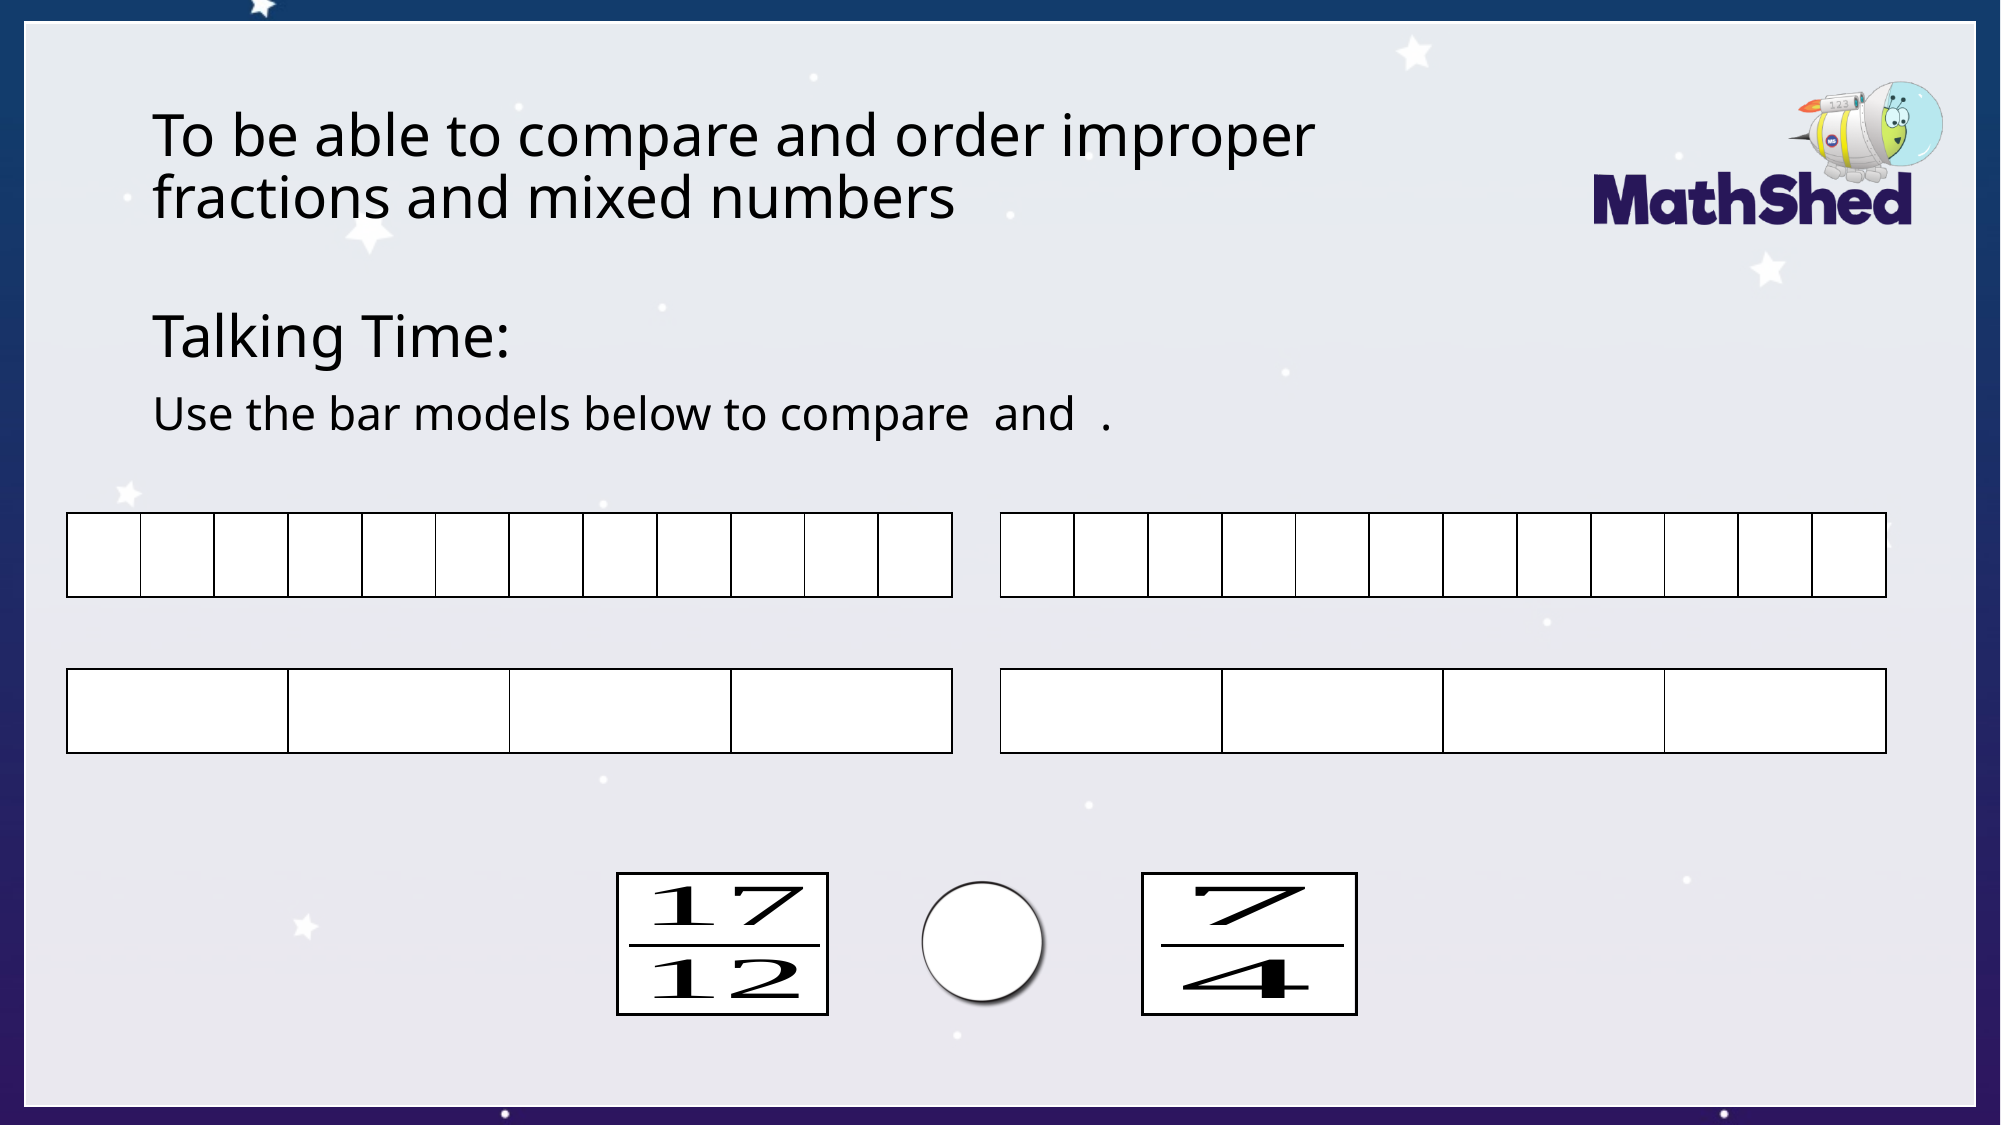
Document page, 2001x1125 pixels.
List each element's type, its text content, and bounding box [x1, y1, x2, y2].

table_header [1518, 514, 1590, 596]
table_header [879, 514, 951, 596]
table_header [1370, 514, 1442, 596]
table_header [68, 514, 140, 596]
table_header [1075, 514, 1147, 596]
table_header [510, 670, 730, 752]
table_header [584, 514, 656, 596]
table_header [1001, 670, 1221, 752]
table_header [289, 670, 509, 752]
table_header [68, 670, 287, 752]
table_header [1739, 514, 1811, 596]
table_header [732, 670, 951, 752]
table_header [1296, 514, 1368, 596]
table_header [1149, 514, 1221, 596]
table_header [215, 514, 287, 596]
table_header [1001, 514, 1073, 596]
table_header [1592, 514, 1664, 596]
title To be able to compare and order improper fractions and mixed numbers [137, 59, 1578, 278]
table_header [436, 514, 508, 596]
table_header [805, 514, 877, 596]
table_header [732, 514, 804, 596]
table_header [1665, 514, 1737, 596]
table_header [1444, 514, 1516, 596]
table_header [510, 514, 582, 596]
table_header [289, 514, 361, 596]
table_header [363, 514, 435, 596]
table_header [1813, 514, 1885, 596]
table_header [1665, 670, 1885, 752]
table_header [141, 514, 213, 596]
table_header [1223, 670, 1442, 752]
table_header [1444, 670, 1664, 752]
table_header [1223, 514, 1295, 596]
picture [0, 0, 2001, 1125]
table_header [658, 514, 730, 596]
